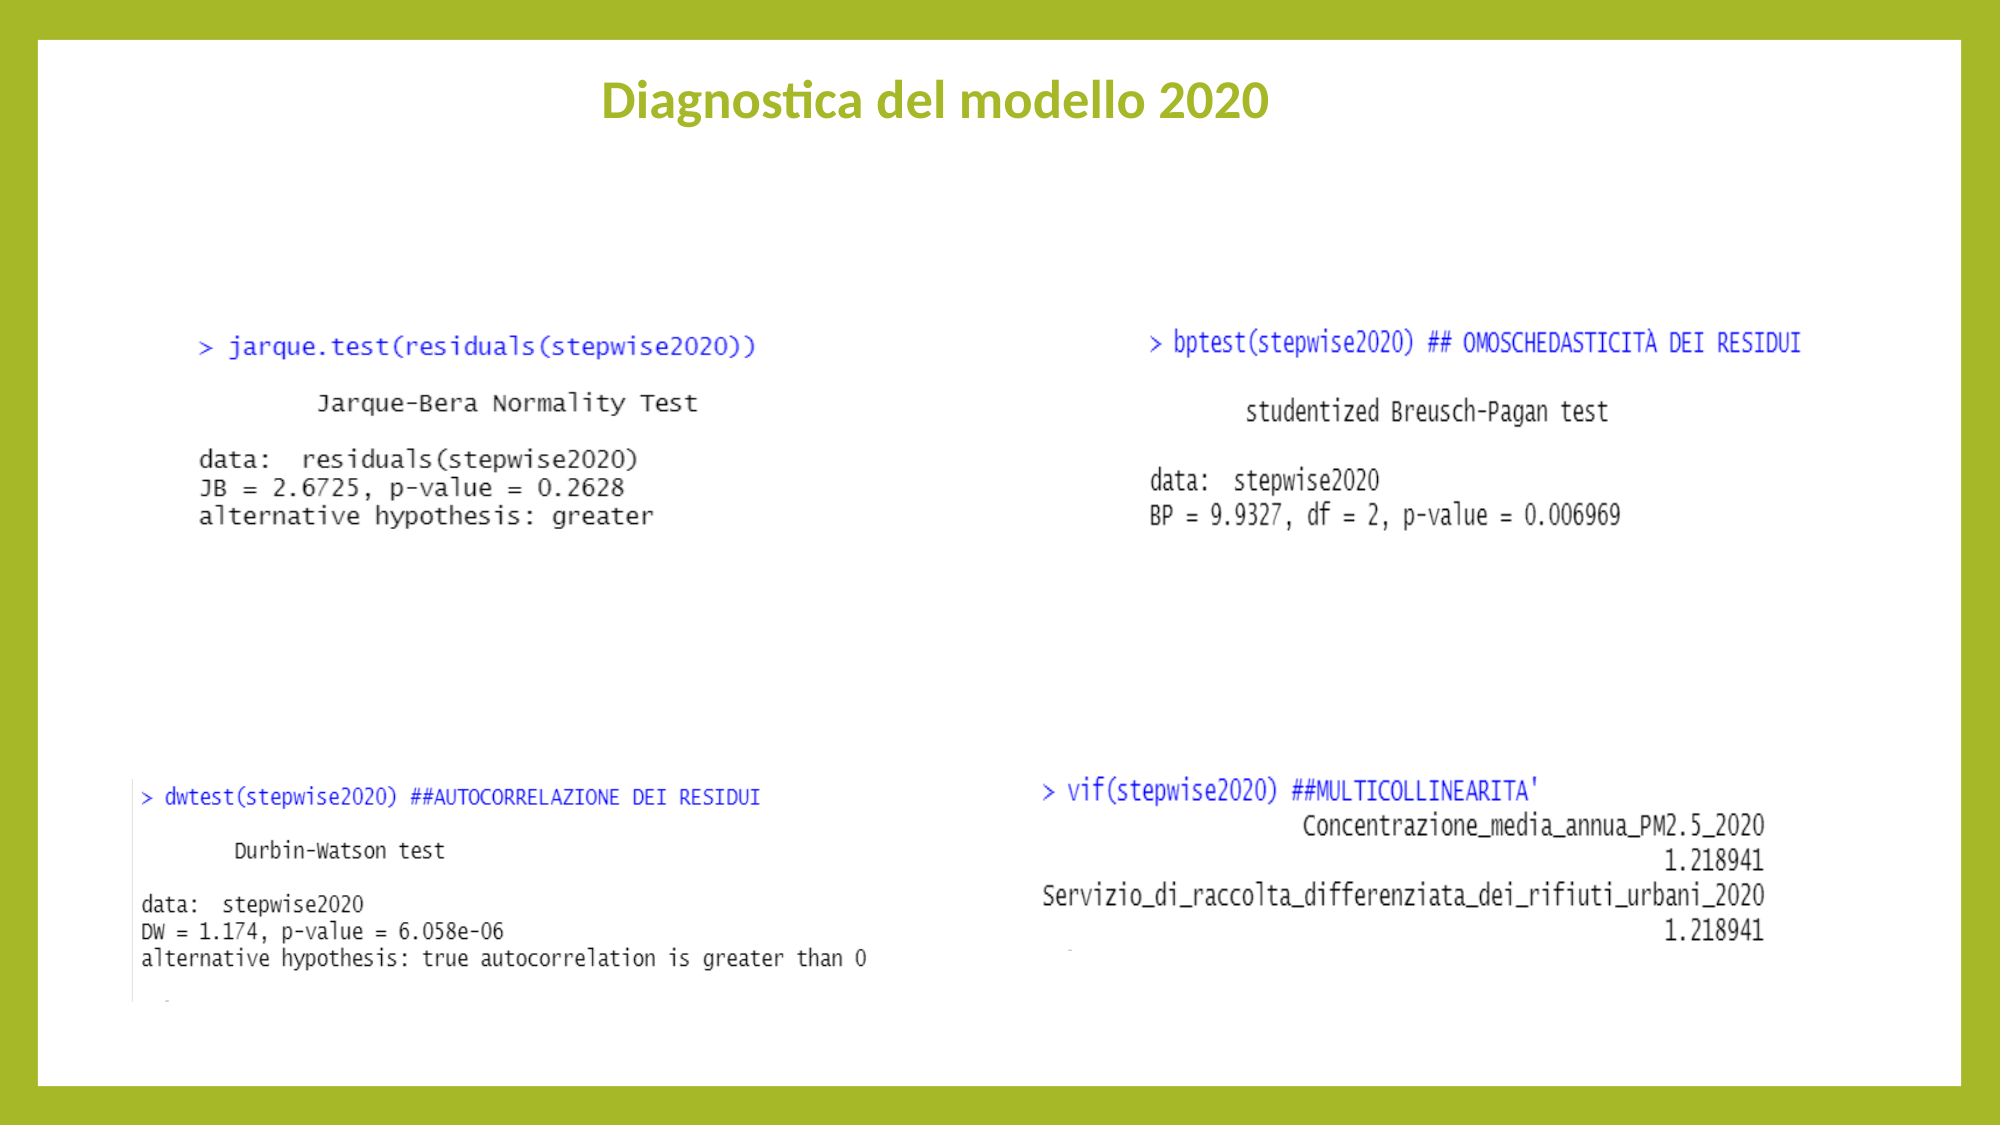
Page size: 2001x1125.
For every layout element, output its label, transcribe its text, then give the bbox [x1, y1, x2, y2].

picture [1142, 325, 1868, 535]
picture [131, 779, 953, 1002]
picture [189, 321, 893, 554]
text_box Diagnostica del modello 2020 [586, 63, 1355, 178]
picture [1037, 764, 1839, 952]
